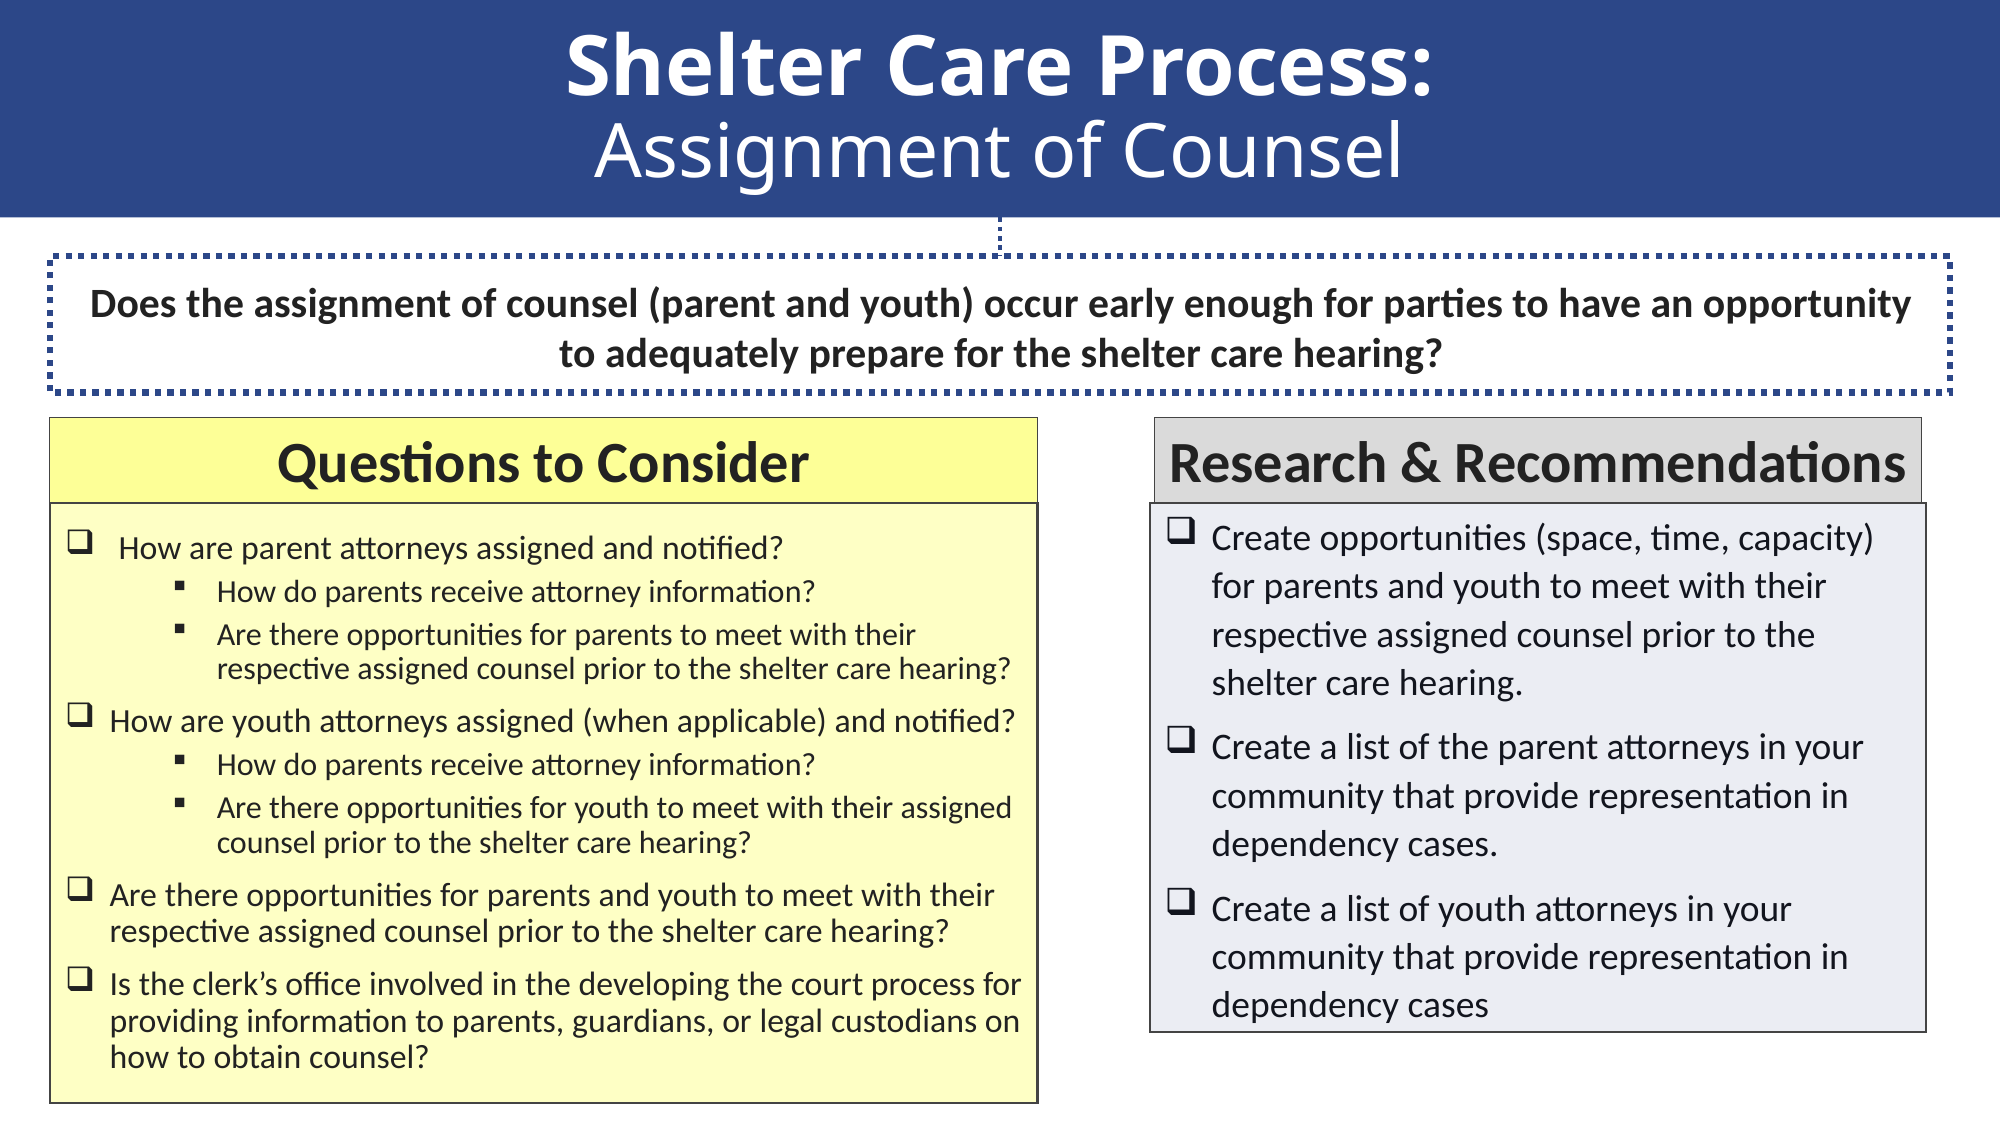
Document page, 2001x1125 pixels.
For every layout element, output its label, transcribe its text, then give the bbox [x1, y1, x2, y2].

text_box Research & Recommendations [1154, 417, 1922, 503]
list How are parent attorneys assigned and notified? How do parents receive attorney information? Are there opportunities for parents to meet with their respective assigned counsel prior to the shelter care hearing? How are youth attorneys assigned (when applicable) and notified? How do parents receive attorney information? Are there opportunities for youth to meet with their assigned counsel prior to the shelter care hearing? Are there opportunities for parents and youth to meet with their respective assigned counsel prior to the shelter care hearing? Is the clerk’s office involved in the developing the court process for providing information to parents, guardians, or legal custodians on how to obtain counsel? [49, 502, 1039, 1104]
text_box Questions to Consider [49, 417, 1038, 503]
text_box Create opportunities (space, time, capacity) for parents and youth to meet with their respective assigned counsel prior to the shelter care hearing. Create a list of the parent attorneys in your community that provide representation in dependency cases. Create a list of youth attorneys in your community that provide representation in dependency cases [1149, 502, 1927, 1033]
text_box Shelter Care Process: Assignment of Counsel [0, 0, 2000, 218]
text_box c [49, 255, 1951, 394]
